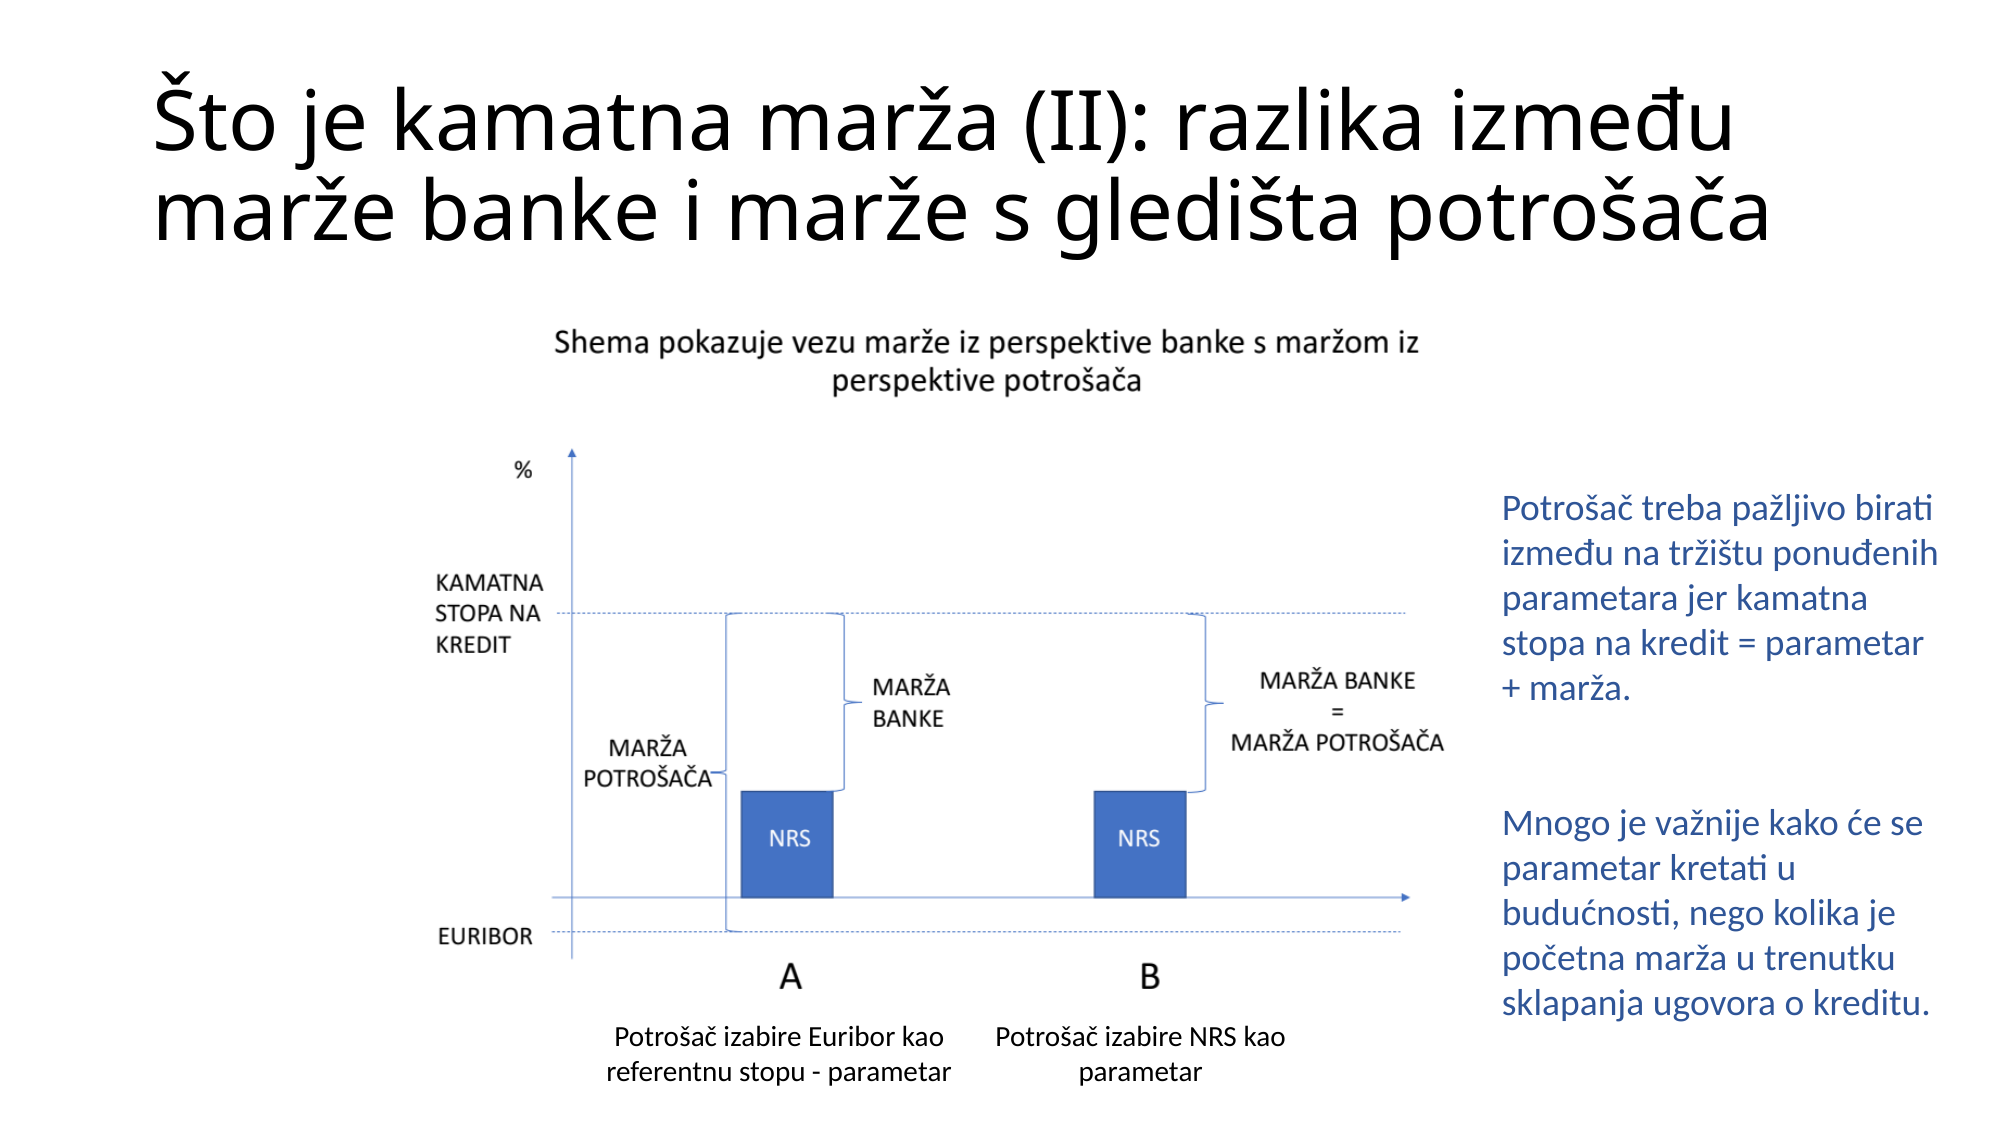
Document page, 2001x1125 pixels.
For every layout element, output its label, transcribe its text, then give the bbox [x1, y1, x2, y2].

title Što je kamatna marža (II): razlika između marže banke i marže s gledišta potrošača [137, 59, 1863, 278]
picture [305, 294, 1693, 1075]
text_box Potrošač izabire NRS kao parametar [950, 1075, 1331, 1095]
text_box Potrošač izabire Euribor kao referentnu stopu - parametar [589, 1075, 950, 1095]
text_box Potrošač treba pažljivo birati između na tržištu ponuđenih parametara jer kamatna stopa na kredit = parametar + marža. Mnogo je važnije kako će se parametar kretati u budućnosti, nego kolika je početna marža u trenutku sklapanja ugovora o kreditu. [1693, 475, 1958, 1031]
